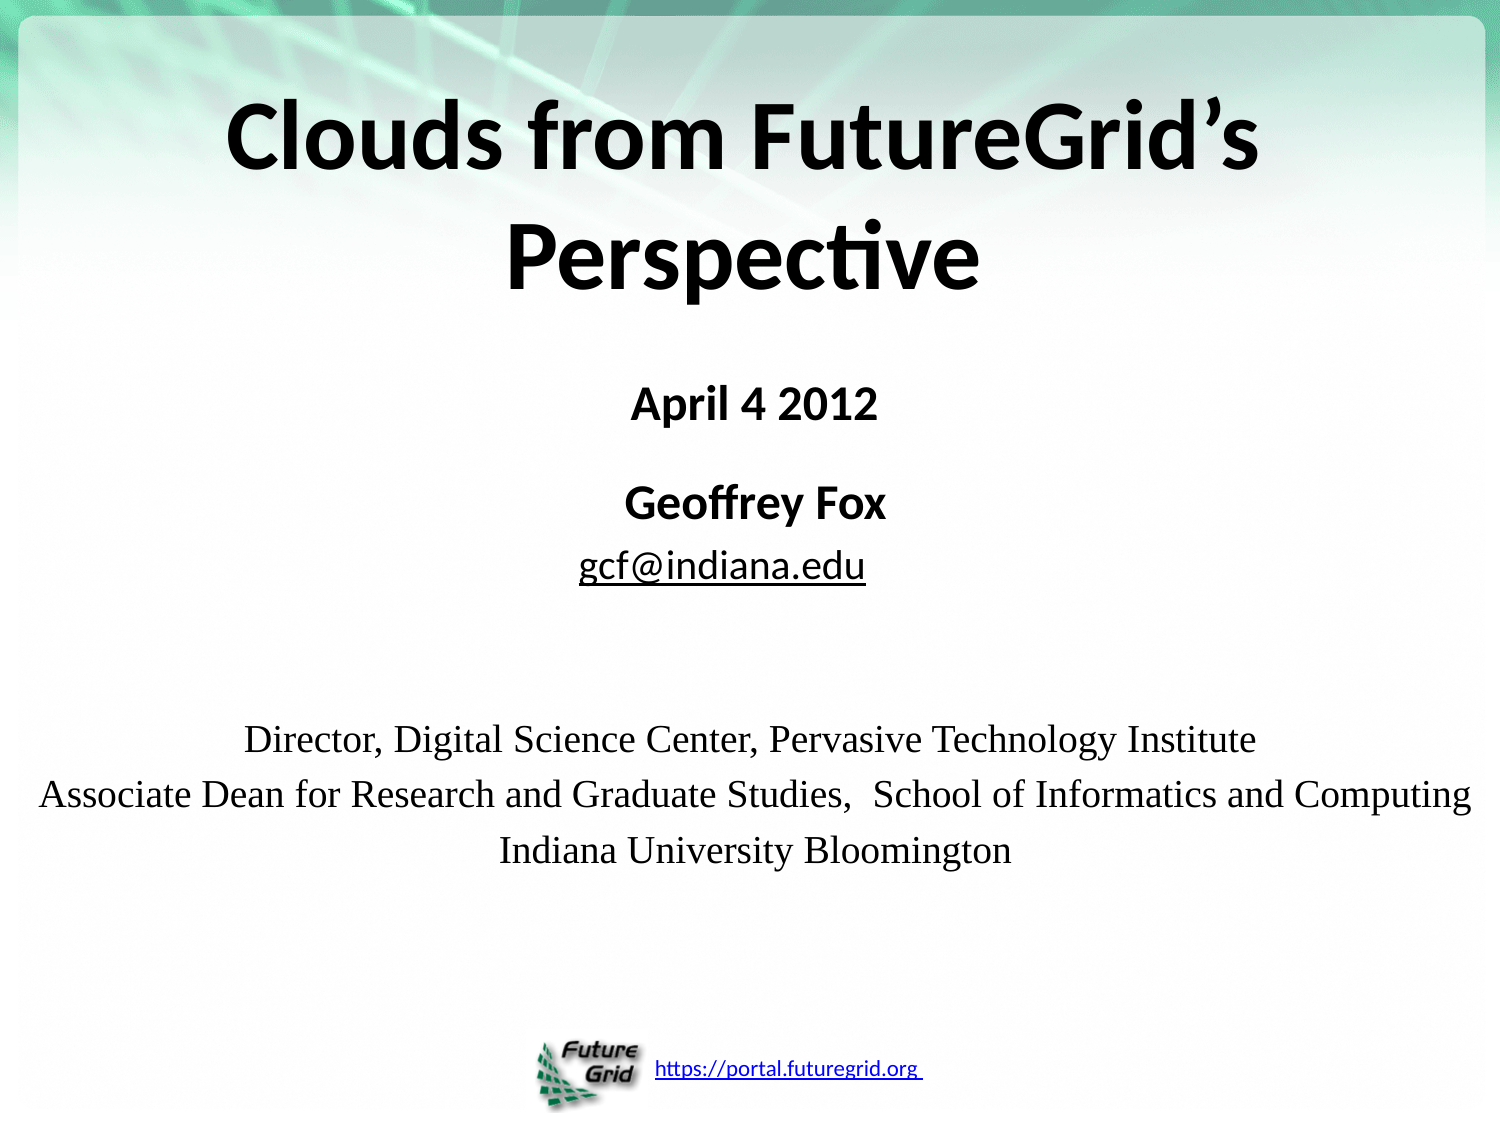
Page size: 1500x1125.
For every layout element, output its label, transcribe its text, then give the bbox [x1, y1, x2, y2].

picture [0, 0, 1500, 1125]
subtitle April 4 2012 [4, 362, 1500, 501]
title Clouds from FutureGrid’s Perspective [24, 68, 1463, 311]
text_box Geoffrey Fox gcf@indiana.edu Director, Digital Science Center, Pervasive Technology Institute Associate Dean for Research and Graduate Studies, School of Informatics and Computing Indiana University Bloomington [5, 462, 1500, 1125]
